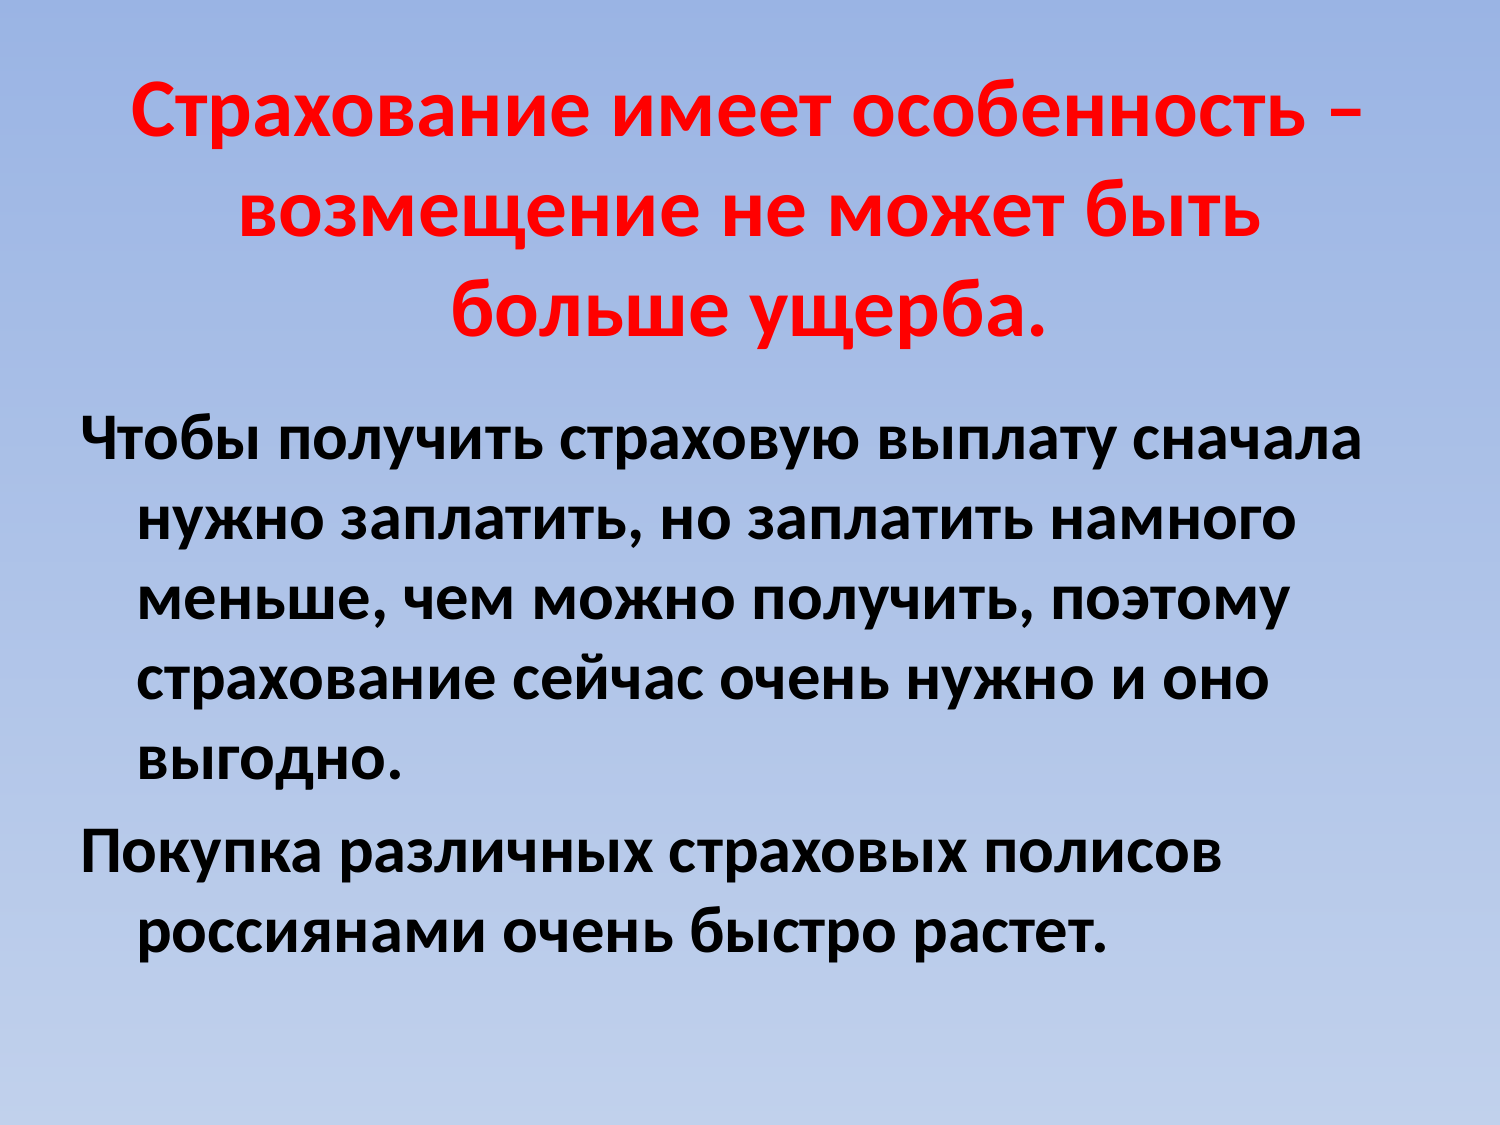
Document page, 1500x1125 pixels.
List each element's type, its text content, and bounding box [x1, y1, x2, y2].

title Страхование имеет особенность – возмещение не может быть больше ущерба. [75, 45, 1425, 362]
list Чтобы получить страховую выплату сначала нужно заплатить, но заплатить намного меньше, чем можно получить, поэтому страхование сейчас очень нужно и оно выгодно. Покупка различных страховых полисов россиянами очень быстро растет. [64, 385, 1425, 1005]
